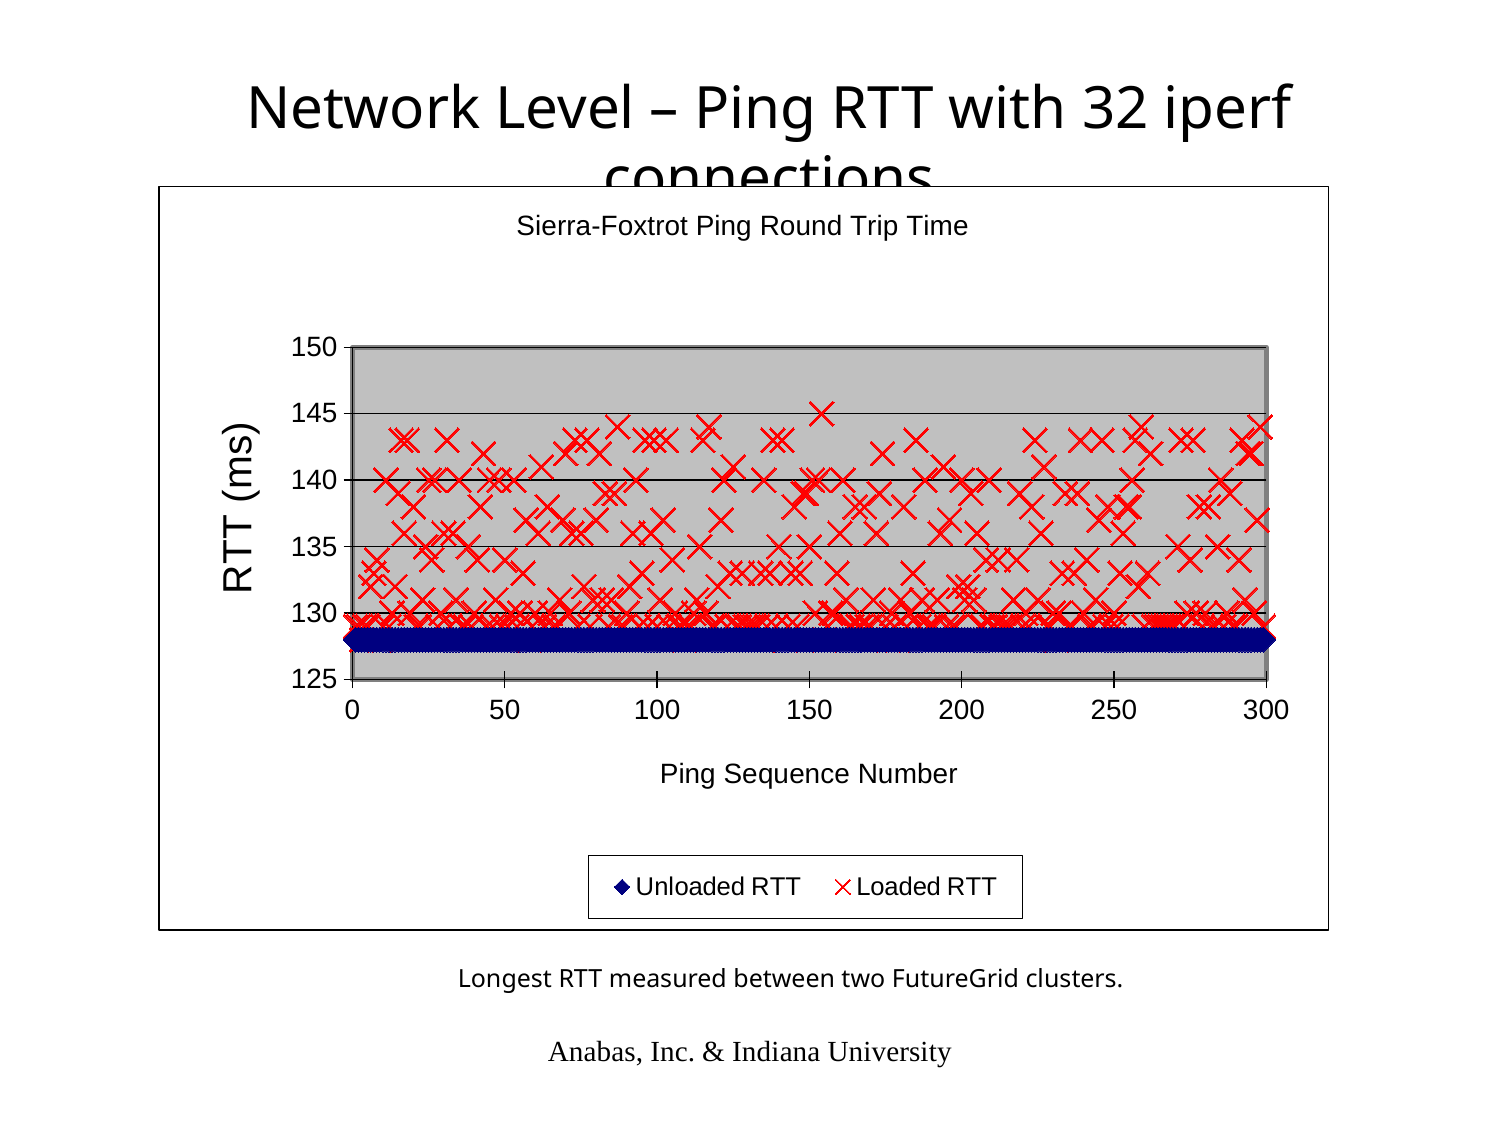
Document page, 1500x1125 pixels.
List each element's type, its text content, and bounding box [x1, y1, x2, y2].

text_box Network Level – Ping RTT with 32 iperf connections [87, 62, 1450, 218]
text_box Longest RTT measured between two FutureGrid clusters. [443, 955, 1140, 1000]
chart [158, 185, 1330, 931]
footer Anabas, Inc. & Indiana University [512, 1025, 988, 1100]
